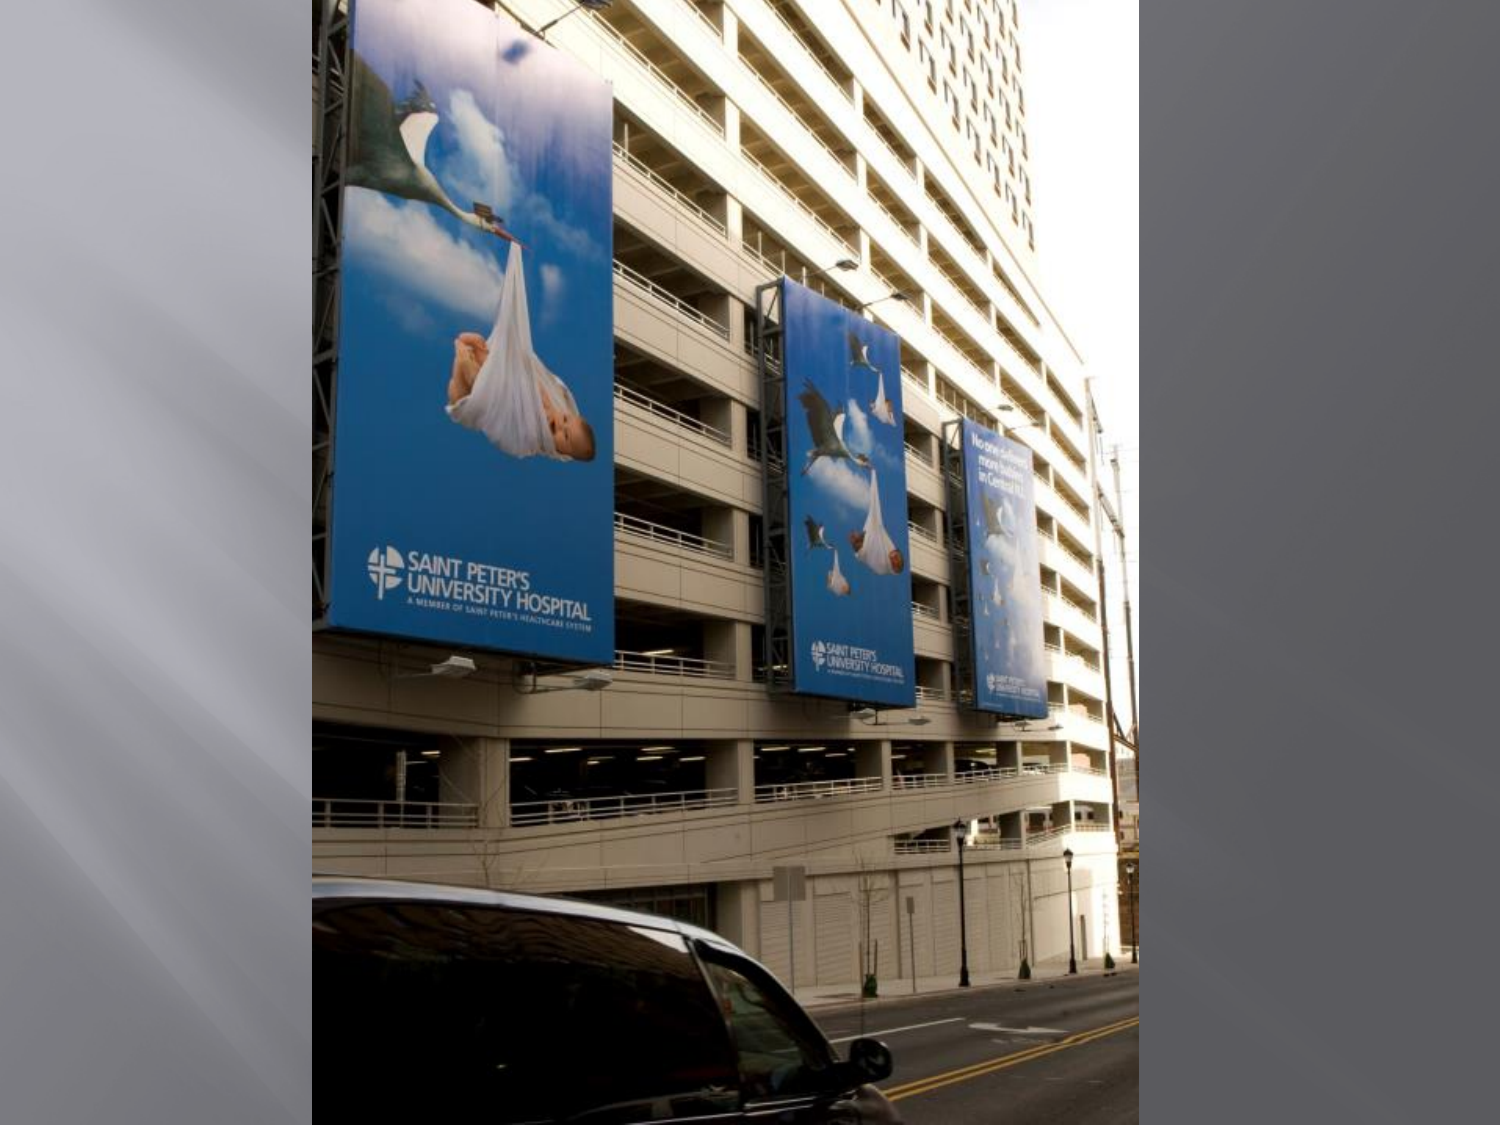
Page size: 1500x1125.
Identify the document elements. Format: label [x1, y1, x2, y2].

picture [312, 0, 1140, 1125]
